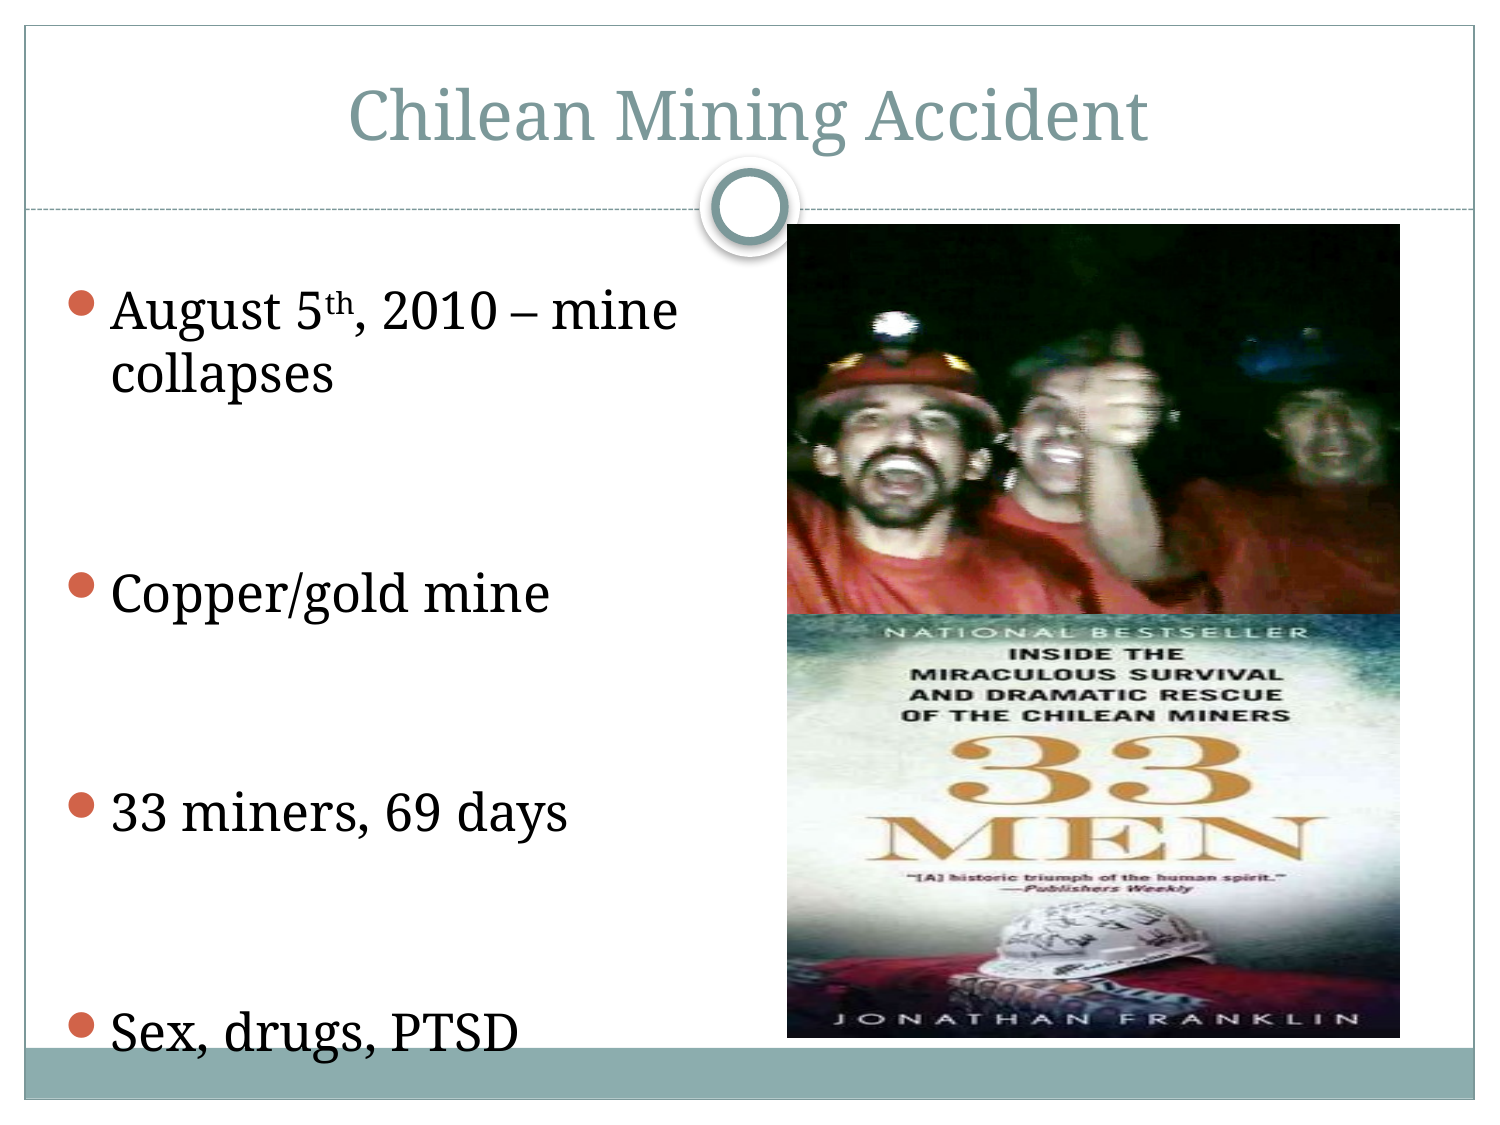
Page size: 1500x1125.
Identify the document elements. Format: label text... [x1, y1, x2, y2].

title Chilean Mining Accident [49, 37, 1450, 162]
picture [787, 224, 1401, 1038]
list August 5th, 2010 – mine collapses Copper/gold mine 33 miners, 69 days Sex, drugs, PTSD [50, 270, 763, 1075]
